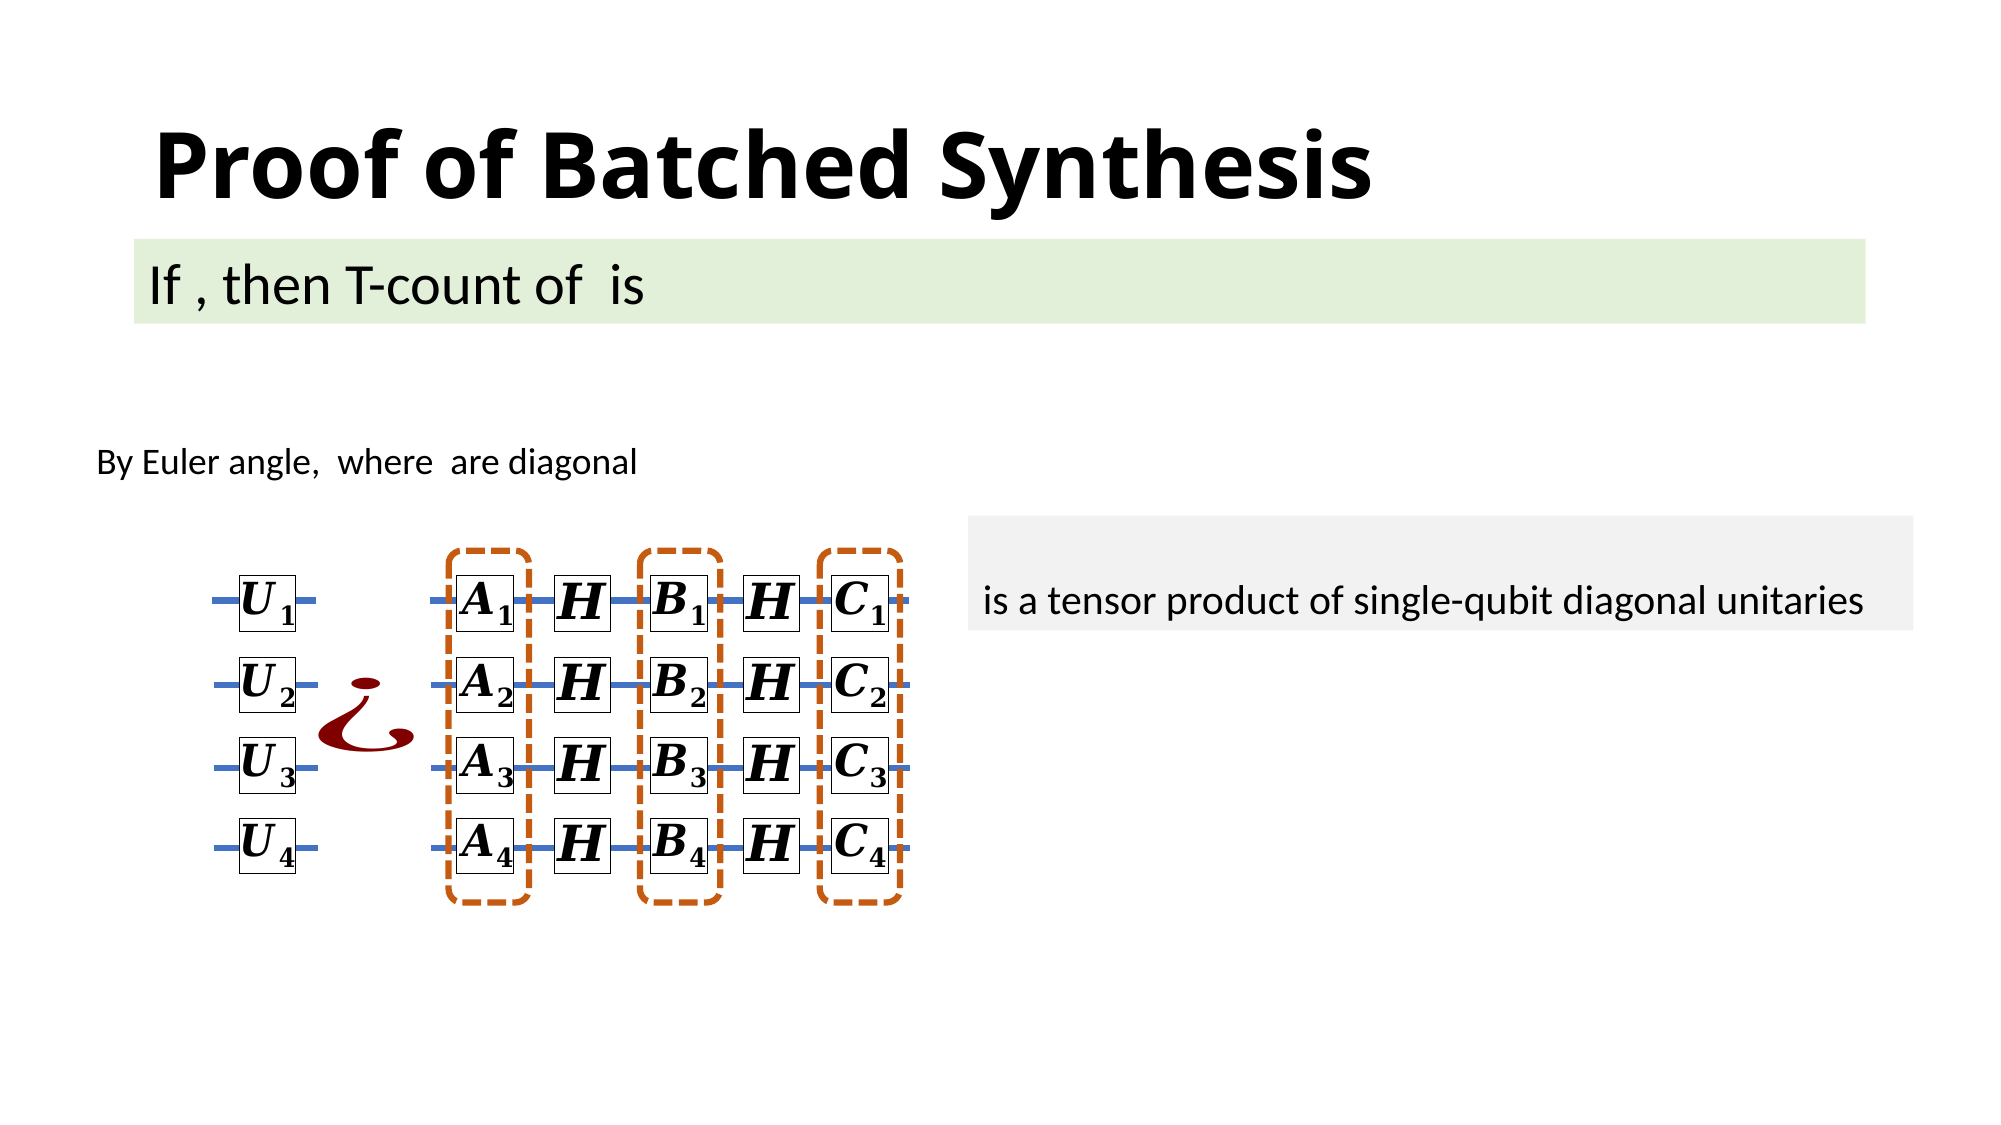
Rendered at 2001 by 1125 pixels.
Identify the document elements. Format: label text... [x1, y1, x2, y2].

title Proof of Batched Synthesis [137, 59, 1863, 238]
text_box [818, 874, 902, 904]
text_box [211, 575, 318, 874]
text_box [638, 874, 722, 904]
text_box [429, 575, 911, 874]
text_box [447, 549, 530, 575]
text_box [447, 874, 530, 904]
text_box [638, 549, 722, 575]
text_box [818, 549, 902, 575]
